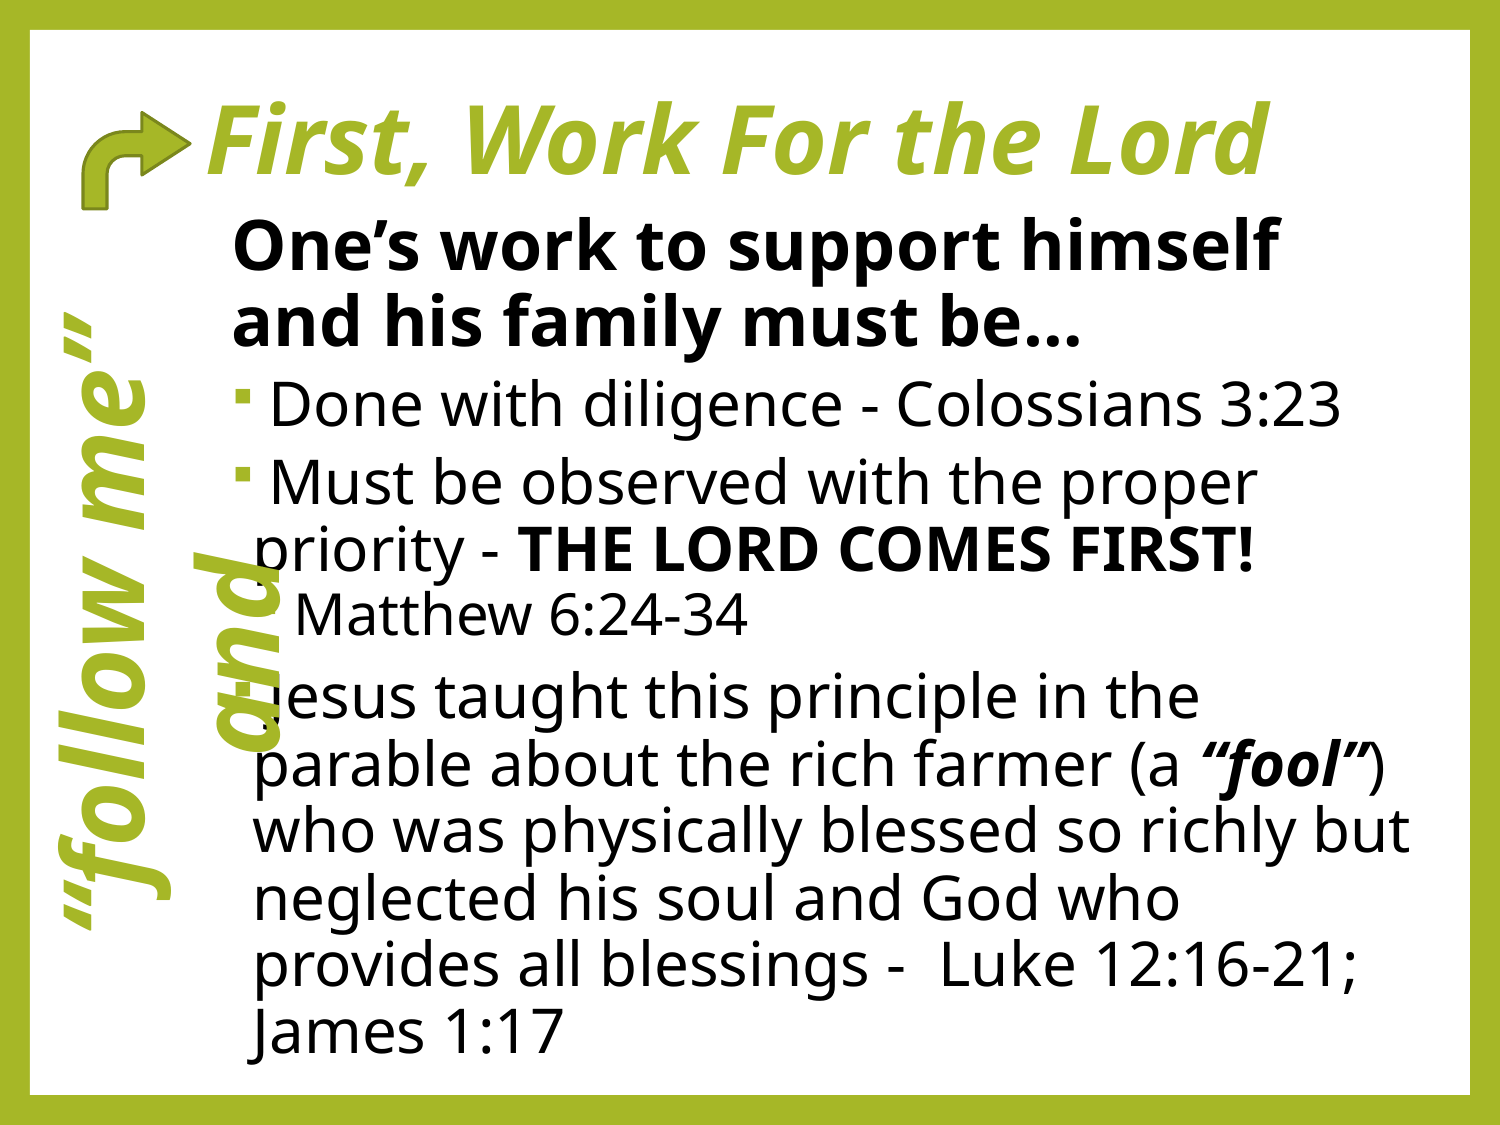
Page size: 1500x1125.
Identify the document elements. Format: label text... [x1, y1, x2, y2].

title First, Work For the Lord [190, 79, 1289, 208]
text_box “follow me” and [24, 208, 310, 1076]
text_box [81, 111, 192, 208]
list One’s work to support himself and his family must be… Done with diligence - Colossians 3:23 Must be observed with the proper priority - THE LORD COMES FIRST! Matthew 6:24-34 Jesus taught this principle in the parable about the rich farmer (a “fool”) who was physically blessed so richly but neglected his soul and God who provides all blessings - Luke 12:16-21; James 1:17 [211, 203, 1436, 1080]
